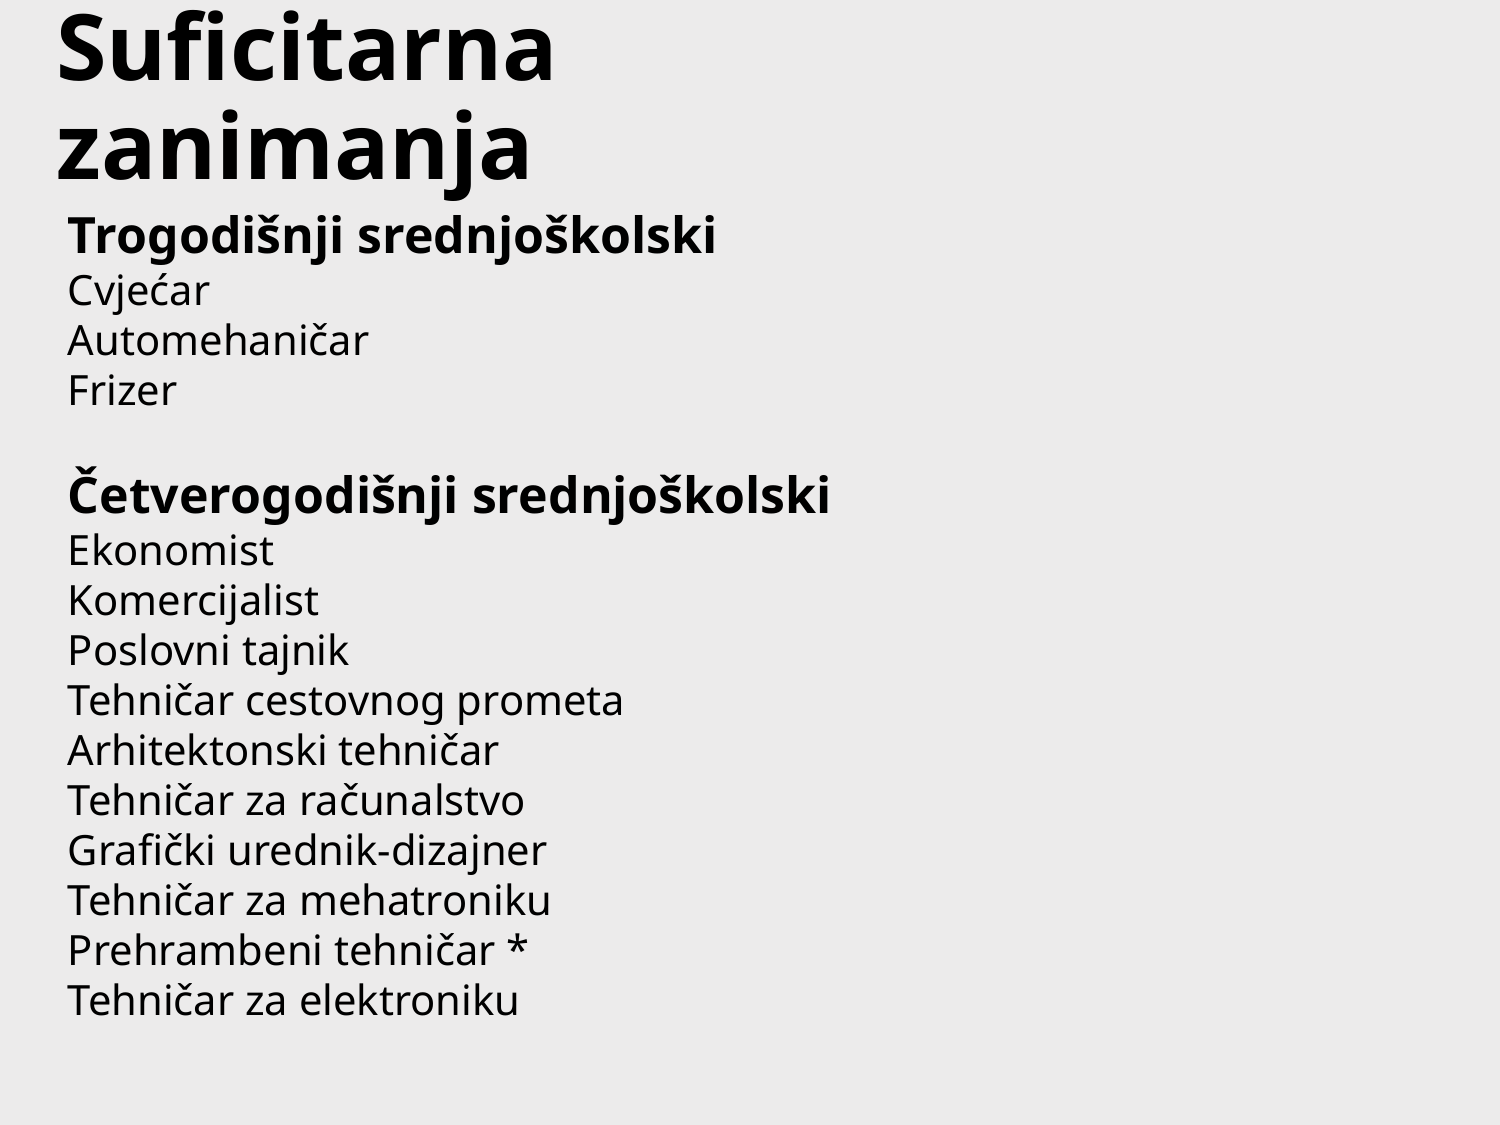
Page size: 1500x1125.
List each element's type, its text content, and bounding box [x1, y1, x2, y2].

text_box Trogodišnji srednjoškolski Cvjećar Automehaničar Frizer Četverogodišnji srednjoškolski Ekonomist Komercijalist Poslovni tajnik Tehničar cestovnog prometa Arhitektonski tehničar Tehničar za računalstvo Grafički urednik-dizajner Tehničar za mehatroniku Prehrambeni tehničar * Tehničar za elektroniku [53, 196, 952, 1032]
title Suficitarna zanimanja [41, 0, 924, 207]
